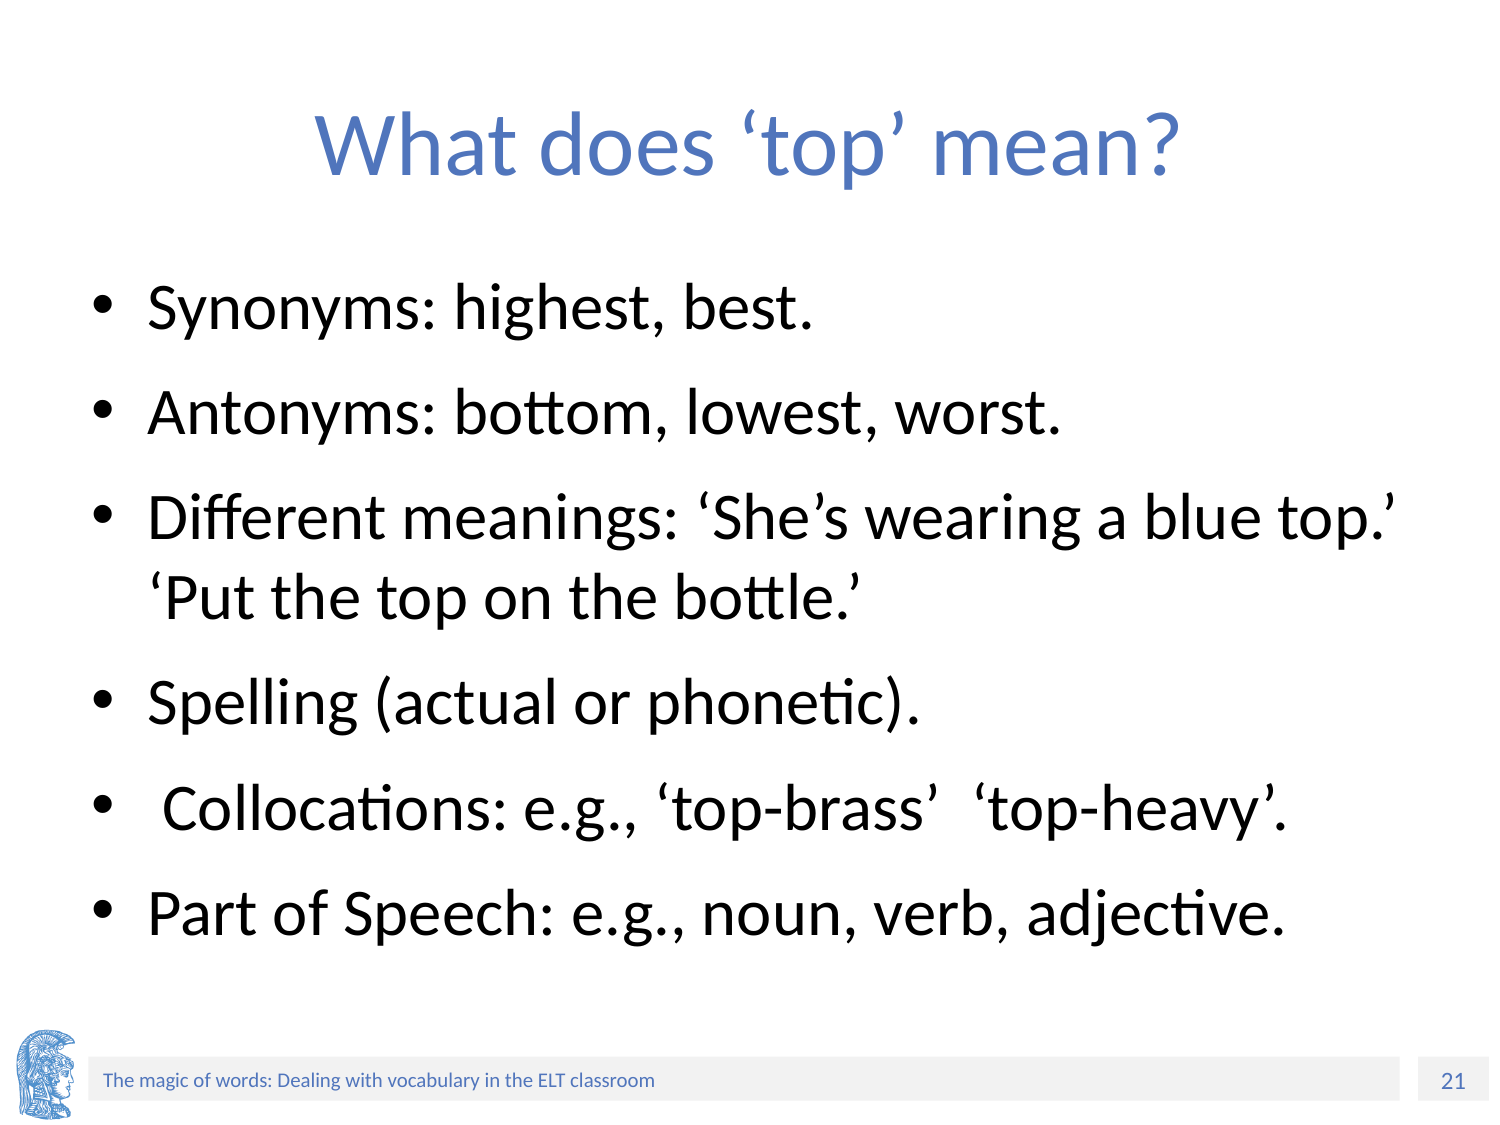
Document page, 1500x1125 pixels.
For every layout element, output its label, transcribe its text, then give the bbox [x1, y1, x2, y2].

list Synonyms: highest, best. Antonyms: bottom, lowest, worst. Different meanings: ‘She’s wearing a blue top.’ ‘Put the top on the bottle.’ Spelling (actual or phonetic). Collocations: e.g., ‘top-brass’ ‘top-heavy’. Part of Speech: e.g., noun, verb, adjective. [76, 255, 1427, 998]
picture [9, 1026, 81, 1120]
title What does ‘top’ mean? [75, 45, 1425, 233]
